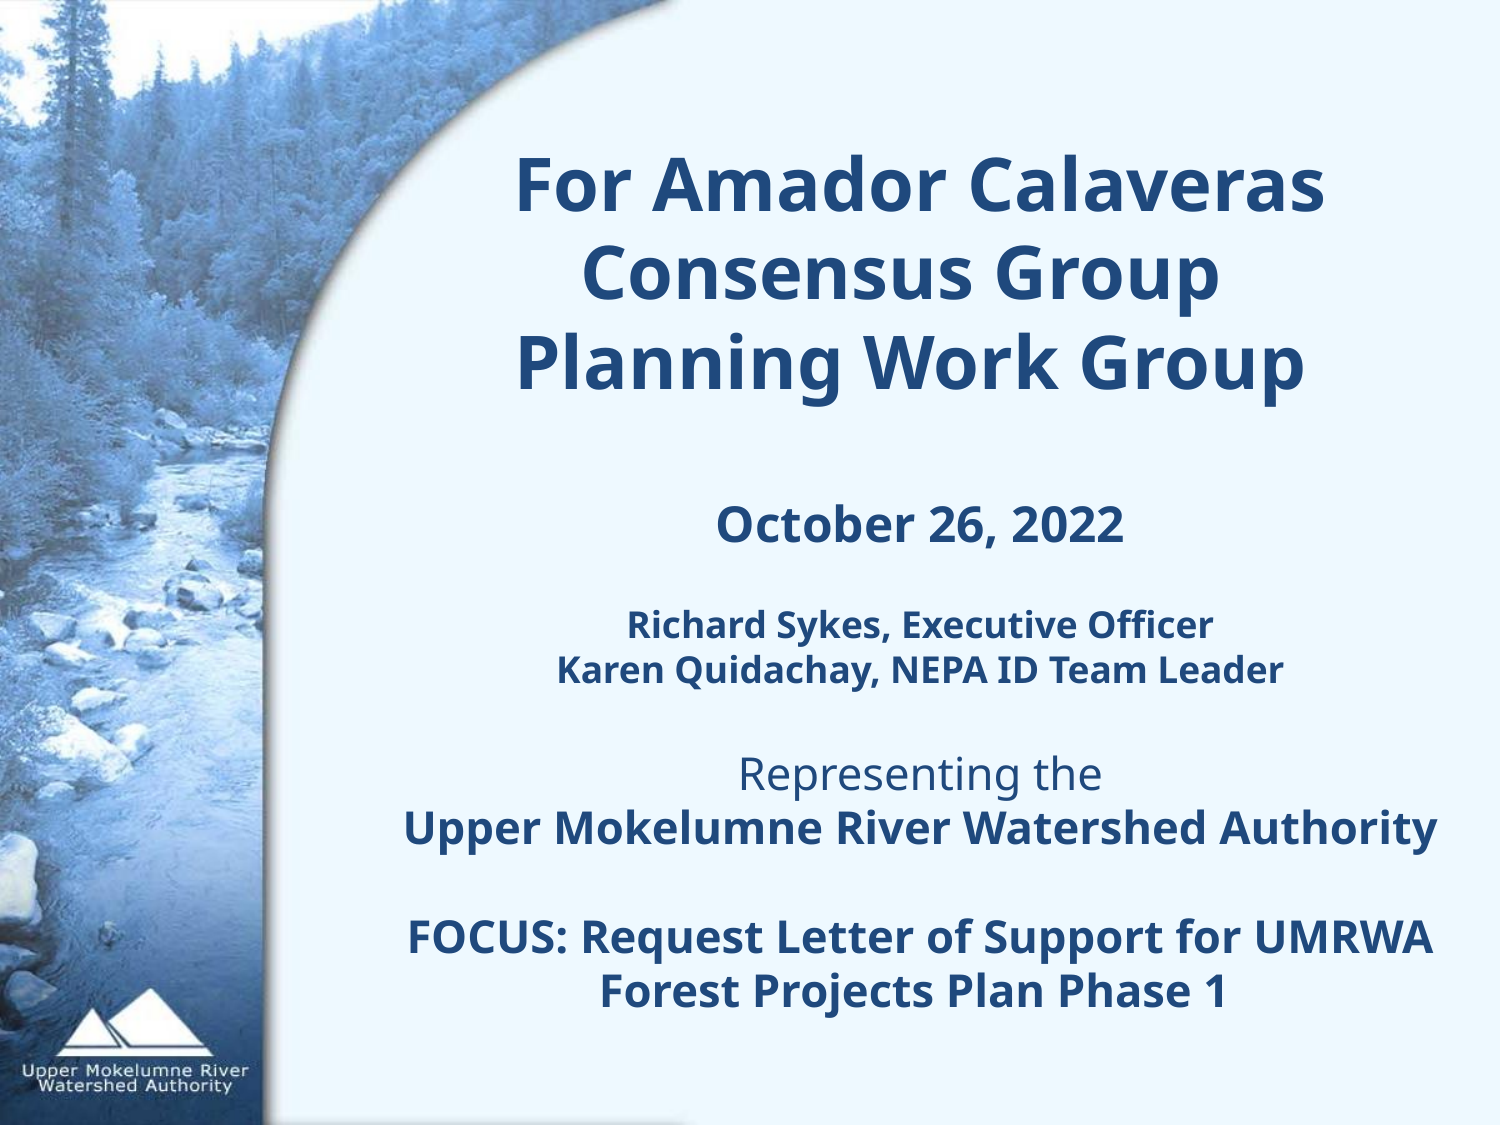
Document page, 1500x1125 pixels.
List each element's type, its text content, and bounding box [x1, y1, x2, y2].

title For Amador Calaveras Consensus Group Planning Work Group October 26, 2022 Richard Sykes, Executive Officer Karen Quidachay, NEPA ID Team Leader Representing the Upper Mokelumne River Watershed Authority FOCUS: Request Letter of Support for UMRWA Forest Projects Plan Phase 1 [340, 43, 1500, 1076]
picture [0, 0, 1500, 1125]
